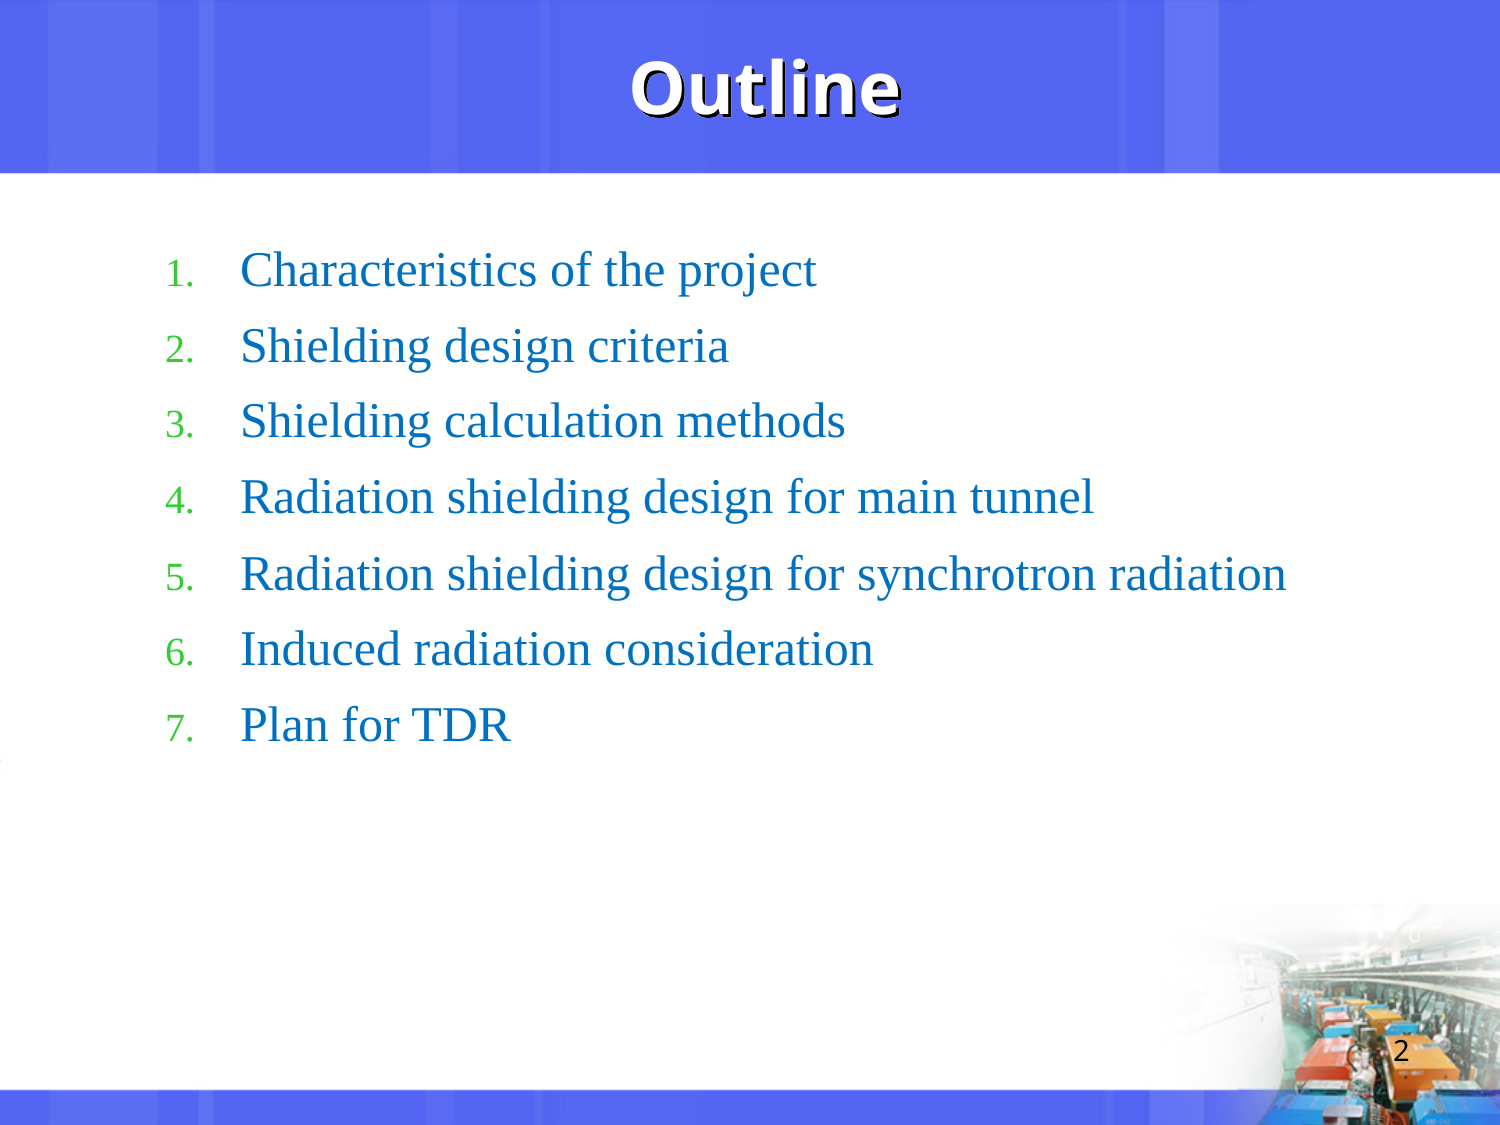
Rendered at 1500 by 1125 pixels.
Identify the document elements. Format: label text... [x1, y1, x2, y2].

picture [0, 0, 1500, 1125]
slide_number 2 [1074, 1024, 1426, 1103]
title Outline [105, 6, 1426, 165]
list Characteristics of the project Shielding design criteria Shielding calculation methods Radiation shielding design for main tunnel Radiation shielding design for synchrotron radiation Induced radiation consideration Plan for TDR [74, 222, 1426, 1006]
